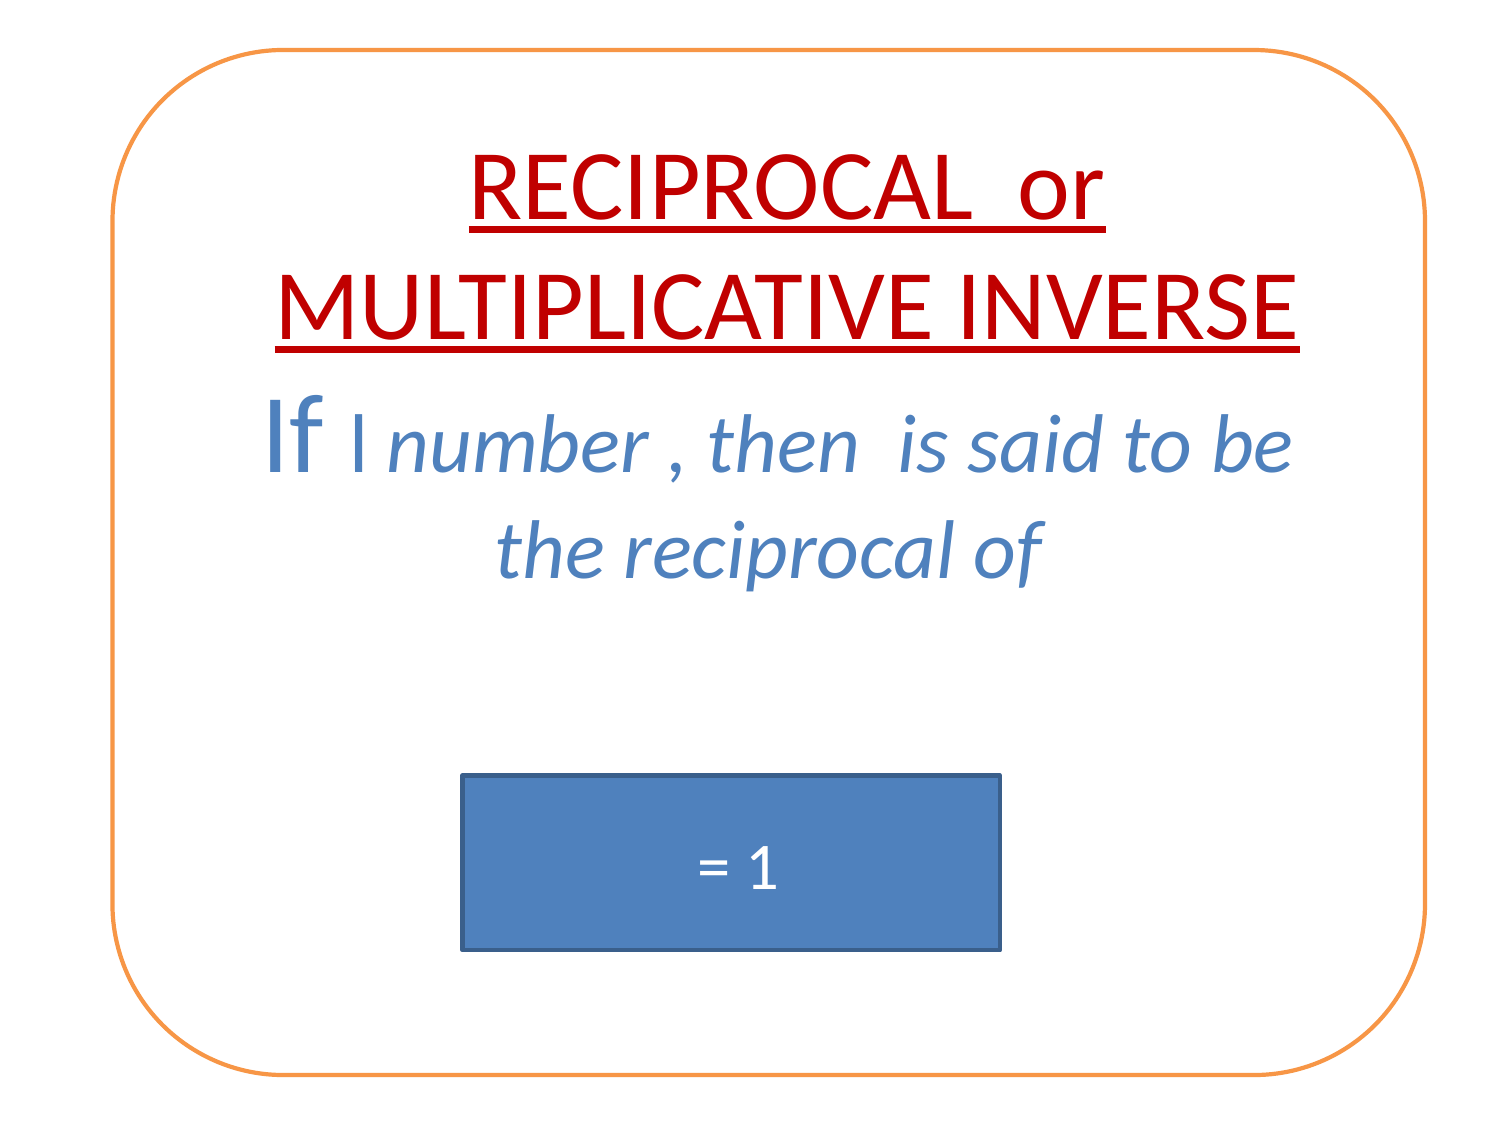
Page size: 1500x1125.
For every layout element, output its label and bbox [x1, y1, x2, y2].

text_box [110, 47, 1428, 1078]
